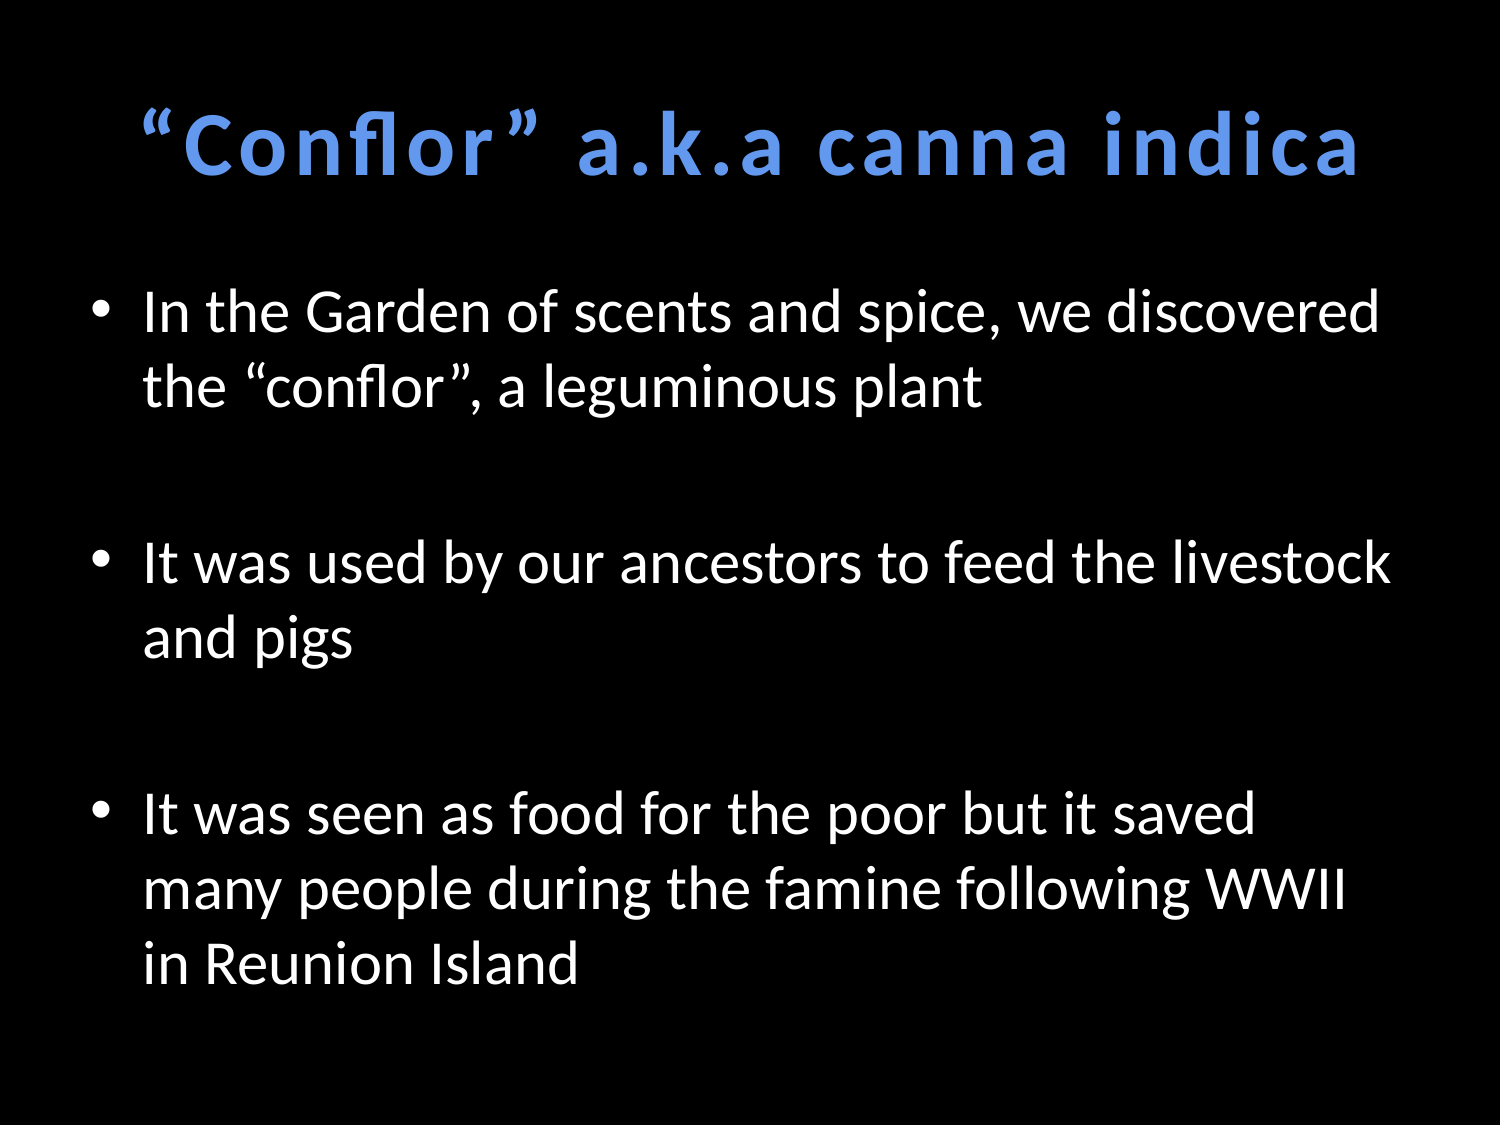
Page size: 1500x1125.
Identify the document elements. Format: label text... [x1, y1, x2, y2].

title “Conflor” a.k.a canna indica [75, 45, 1425, 233]
list In the Garden of scents and spice, we discovered the “conflor”, a leguminous plant It was used by our ancestors to feed the livestock and pigs It was seen as food for the poor but it saved many people during the famine following WWII in Reunion Island [75, 262, 1425, 1005]
